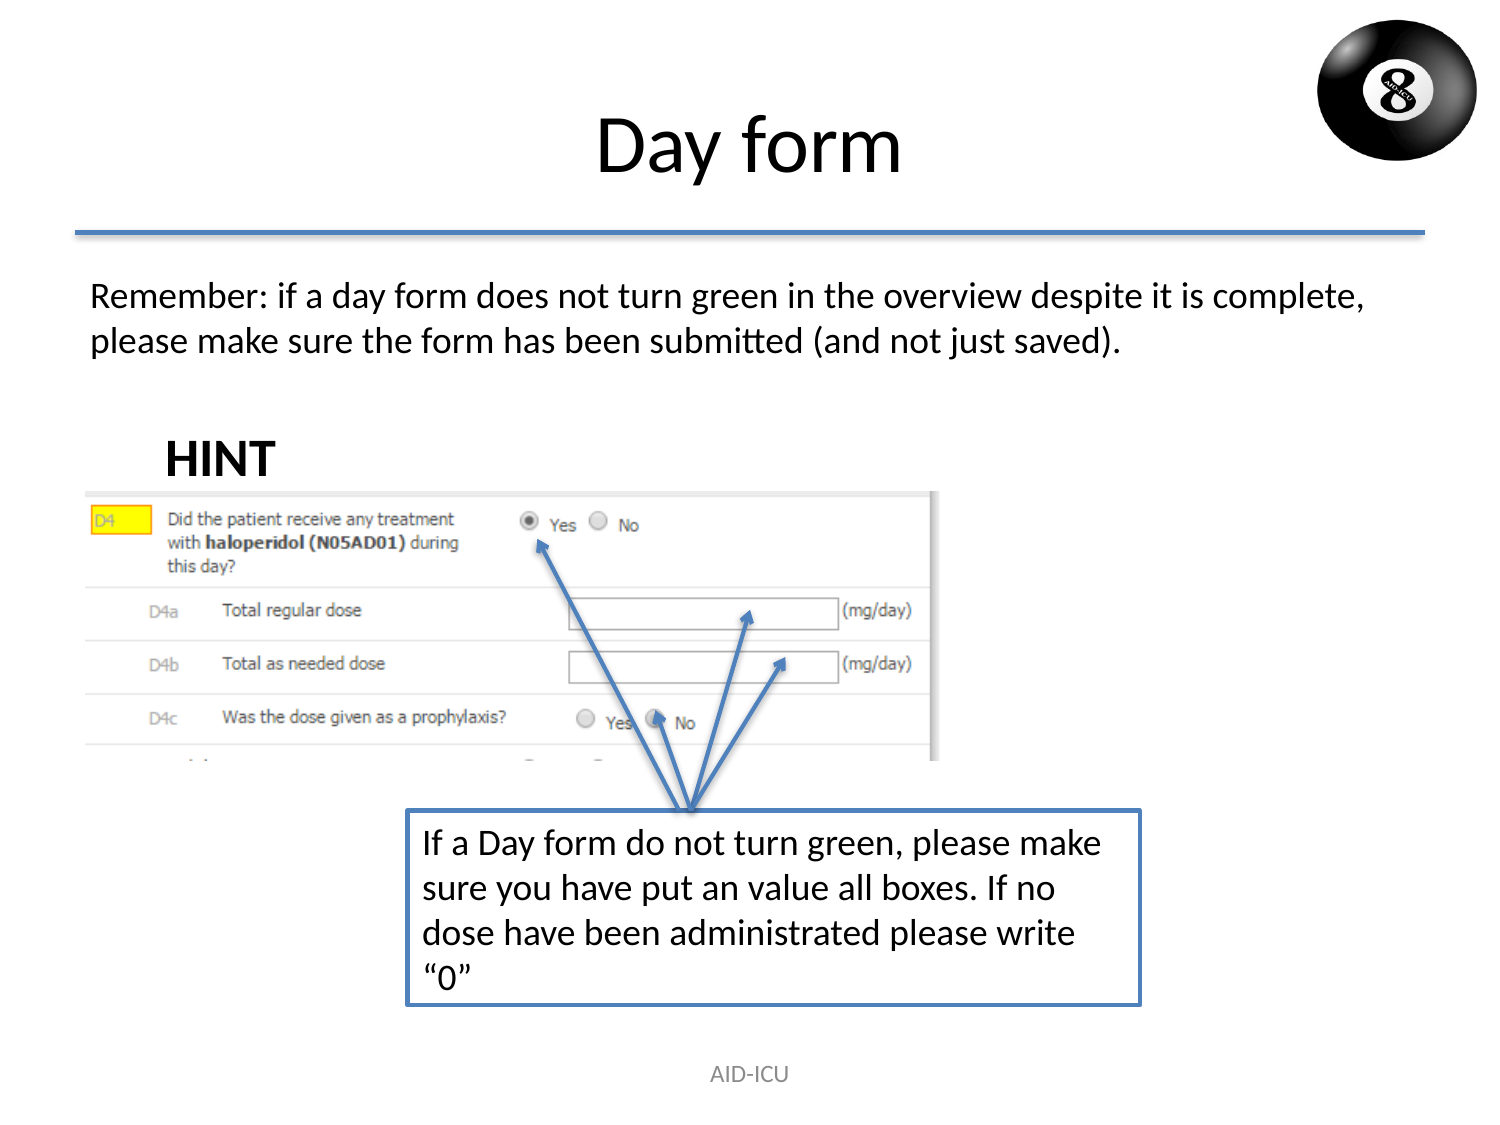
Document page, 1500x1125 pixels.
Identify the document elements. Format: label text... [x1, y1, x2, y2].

list HINT [75, 369, 1425, 1005]
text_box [655, 709, 692, 811]
picture [85, 491, 949, 761]
text_box Remember: if a day form does not turn green in the overview despite it is complete, please make sure the form has been submitted (and not just saved). [75, 263, 1425, 369]
picture [1316, 18, 1477, 162]
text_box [690, 656, 786, 811]
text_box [690, 609, 751, 656]
title Day form [75, 45, 1425, 230]
footer AID-ICU [512, 1042, 988, 1103]
text_box If a Day form do not turn green, please make sure you have put an value all boxes. If no dose have been administrated please write “0” [405, 808, 1142, 1007]
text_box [537, 538, 680, 811]
